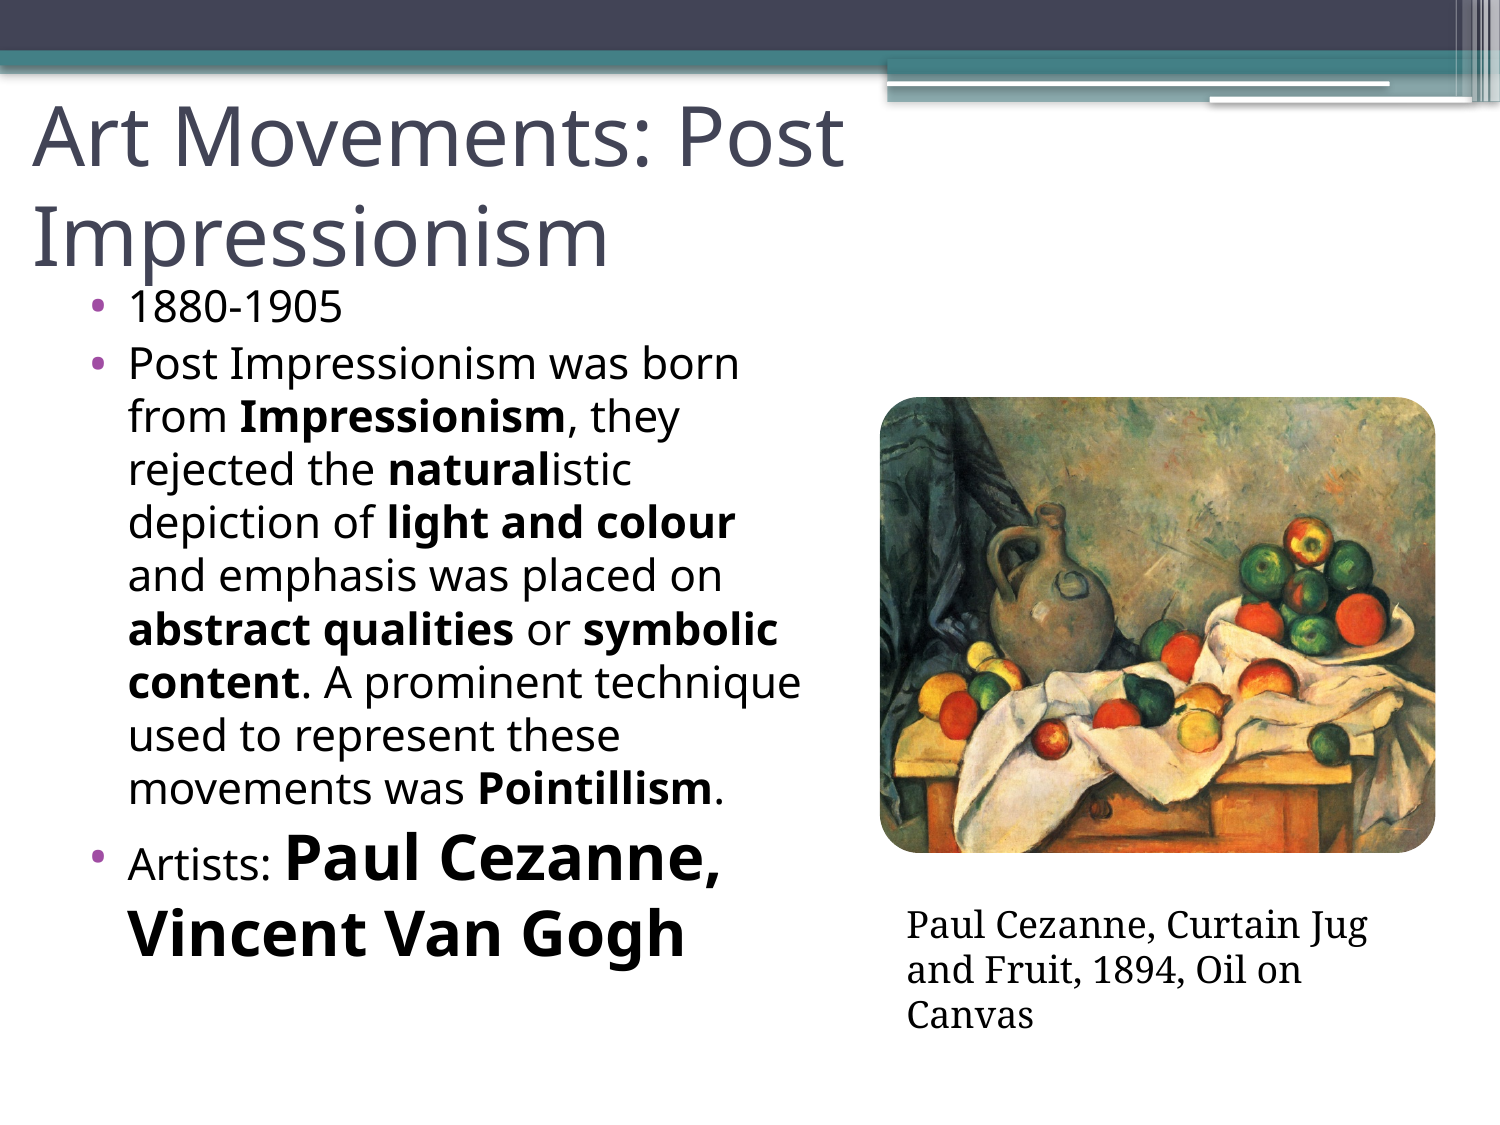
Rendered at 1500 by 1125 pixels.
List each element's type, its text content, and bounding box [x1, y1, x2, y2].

list 1880-1905 Post Impressionism was born from Impressionism, they rejected the naturalistic depiction of light and colour and emphasis was placed on abstract qualities or symbolic content. A prominent technique used to represent these movements was Pointillism. Artists: Paul Cezanne, Vincent Van Gogh [58, 270, 829, 980]
title Art Movements: Post Impressionism [17, 95, 1368, 271]
picture [879, 396, 1436, 854]
text_box Paul Cezanne, Curtain Jug and Fruit, 1894, Oil on Canvas [891, 893, 1436, 1043]
